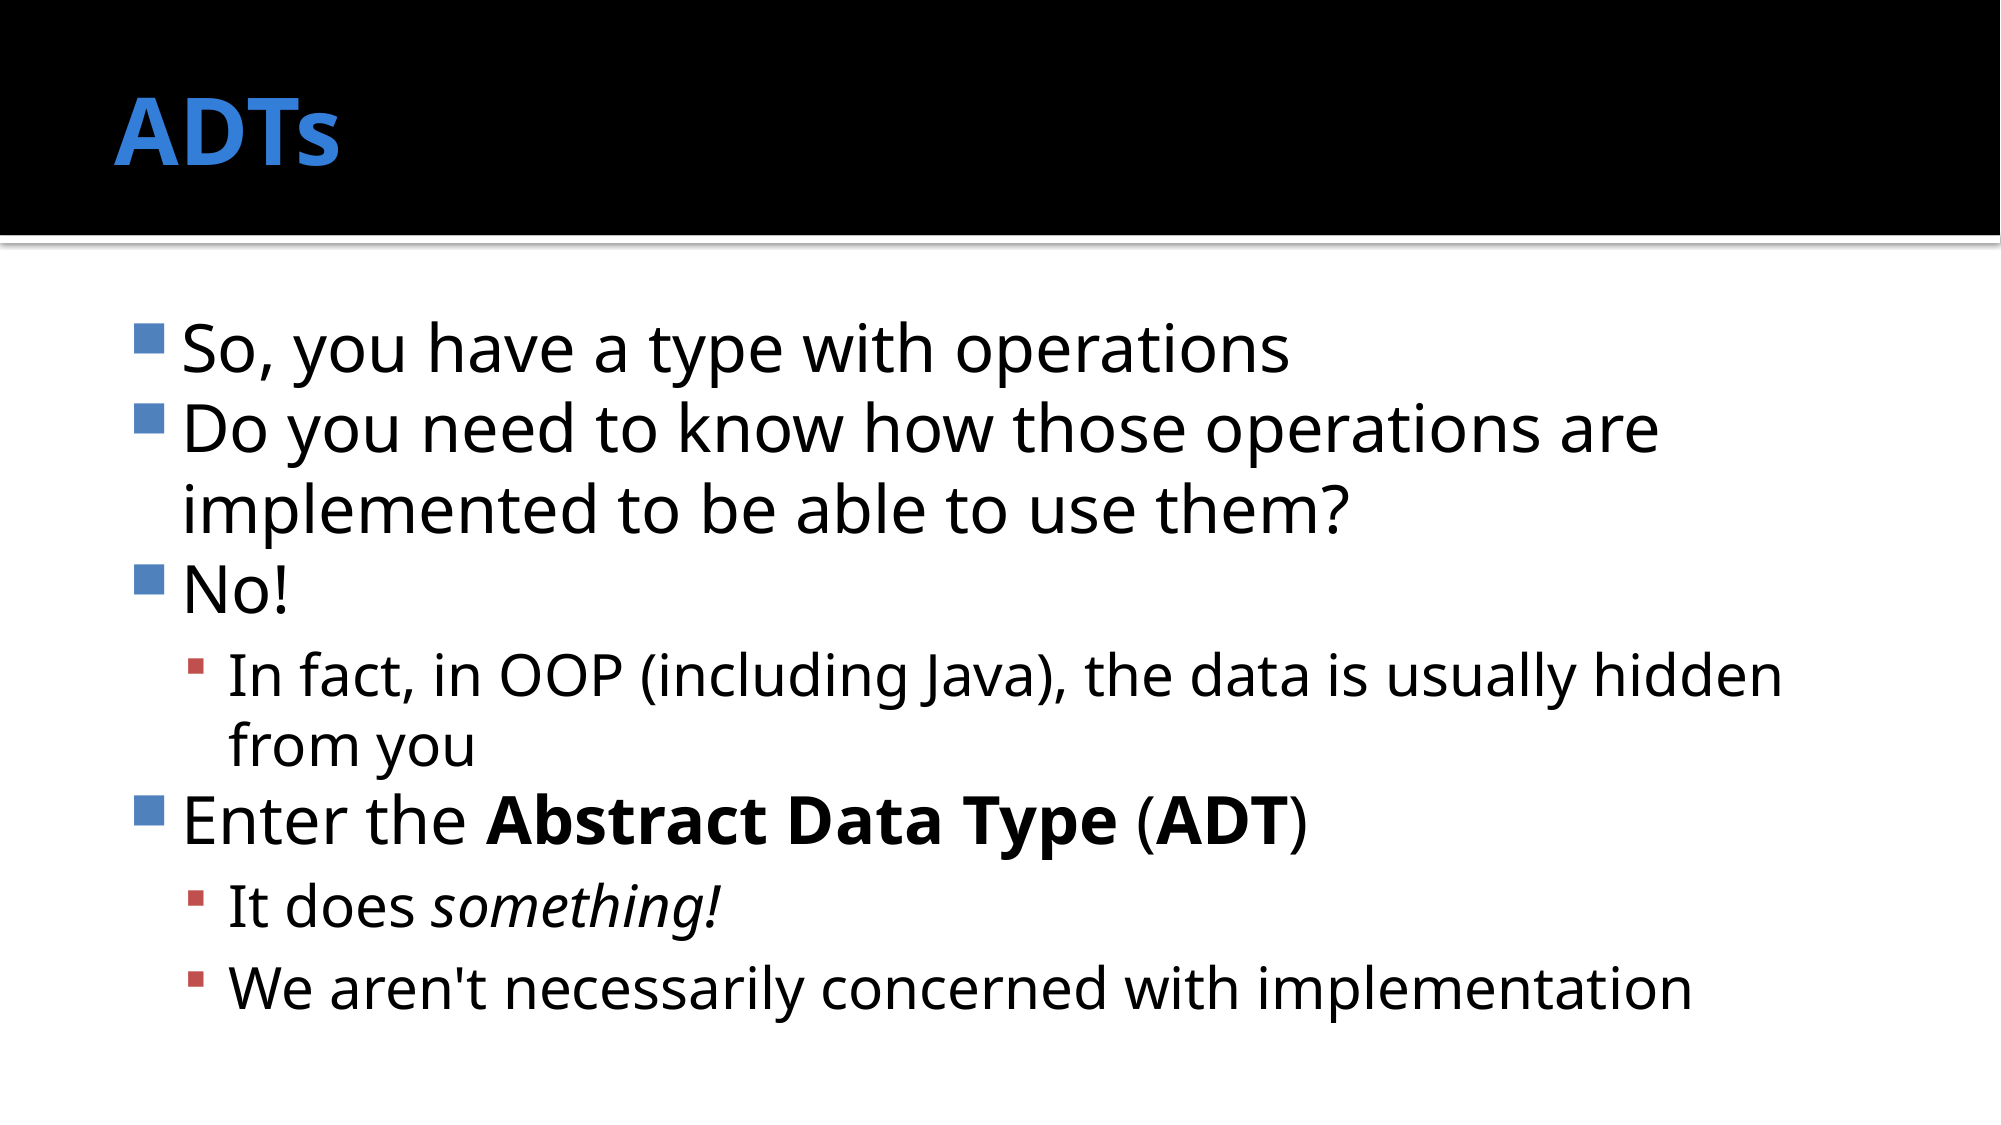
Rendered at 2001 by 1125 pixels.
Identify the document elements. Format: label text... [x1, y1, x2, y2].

list So, you have a type with operations Do you need to know how those operations are implemented to be able to use them? No! In fact, in OOP (including Java), the data is usually hidden from you Enter the Abstract Data Type (ADT) It does something! We aren't necessarily concerned with implementation [99, 291, 1900, 1050]
title ADTs [99, 25, 1900, 231]
